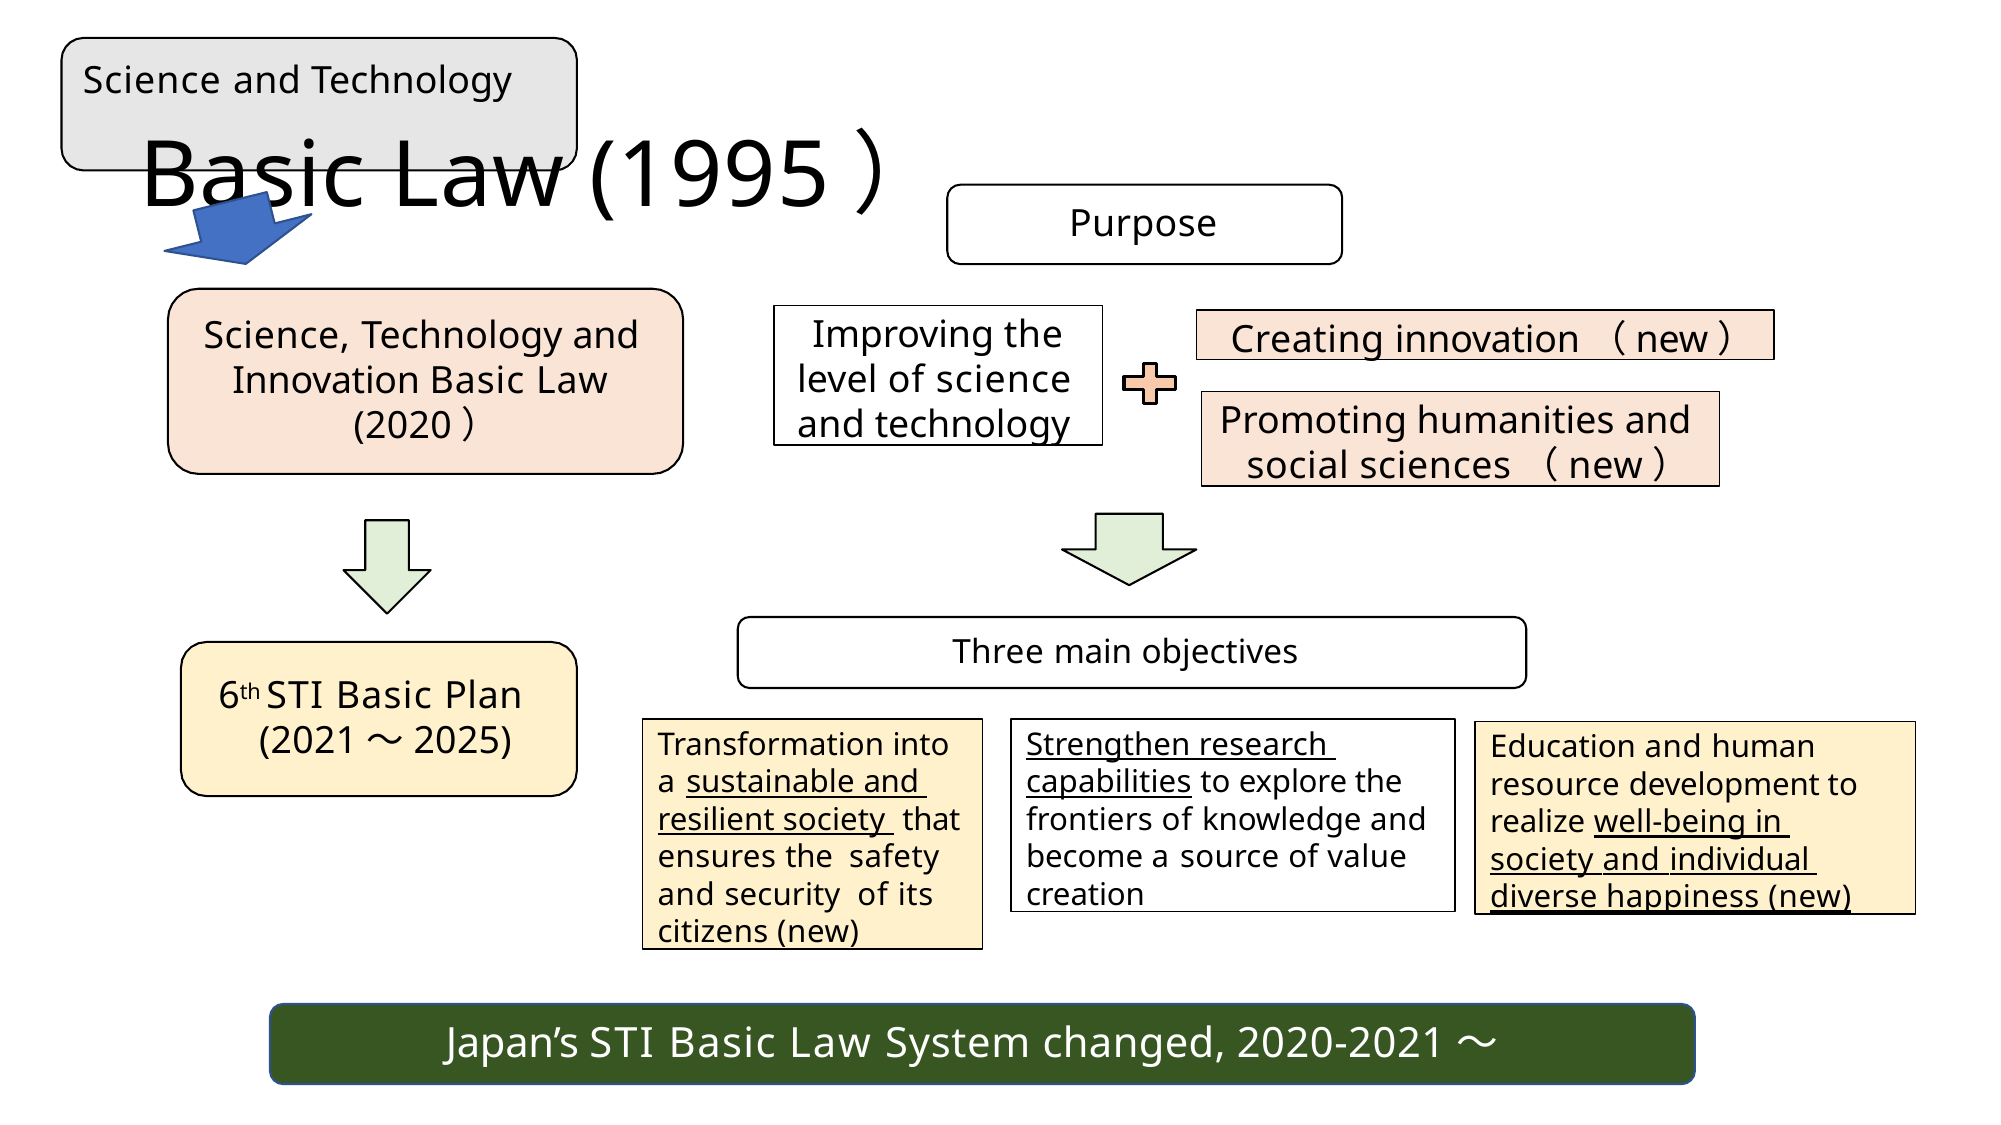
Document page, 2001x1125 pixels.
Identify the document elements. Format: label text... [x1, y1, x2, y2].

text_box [1122, 361, 1177, 406]
text_box Creating innovation（new） [1196, 309, 1774, 360]
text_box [60, 36, 579, 172]
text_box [163, 190, 313, 266]
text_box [342, 519, 432, 615]
text_box Education and human resource development to realize well-being in society and individual diverse happiness (new) [1475, 721, 1916, 914]
text_box Three main objectives [950, 627, 1314, 670]
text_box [166, 287, 685, 476]
text_box Improving the level of science and technology [774, 305, 1103, 445]
text_box Promoting humanities and social sciences（new） [1201, 391, 1720, 487]
text_box Strengthen research capabilities to explore the frontiers of knowledge and become a source of value creation [1011, 718, 1456, 912]
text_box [179, 640, 579, 798]
text_box [737, 617, 1527, 688]
text_box Transformation into a sustainable and resilient society that ensures the safety and security of its citizens (new) [642, 718, 983, 949]
title Basic Law (1995） [137, 73, 1863, 264]
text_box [1060, 512, 1198, 587]
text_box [268, 1002, 1696, 1086]
